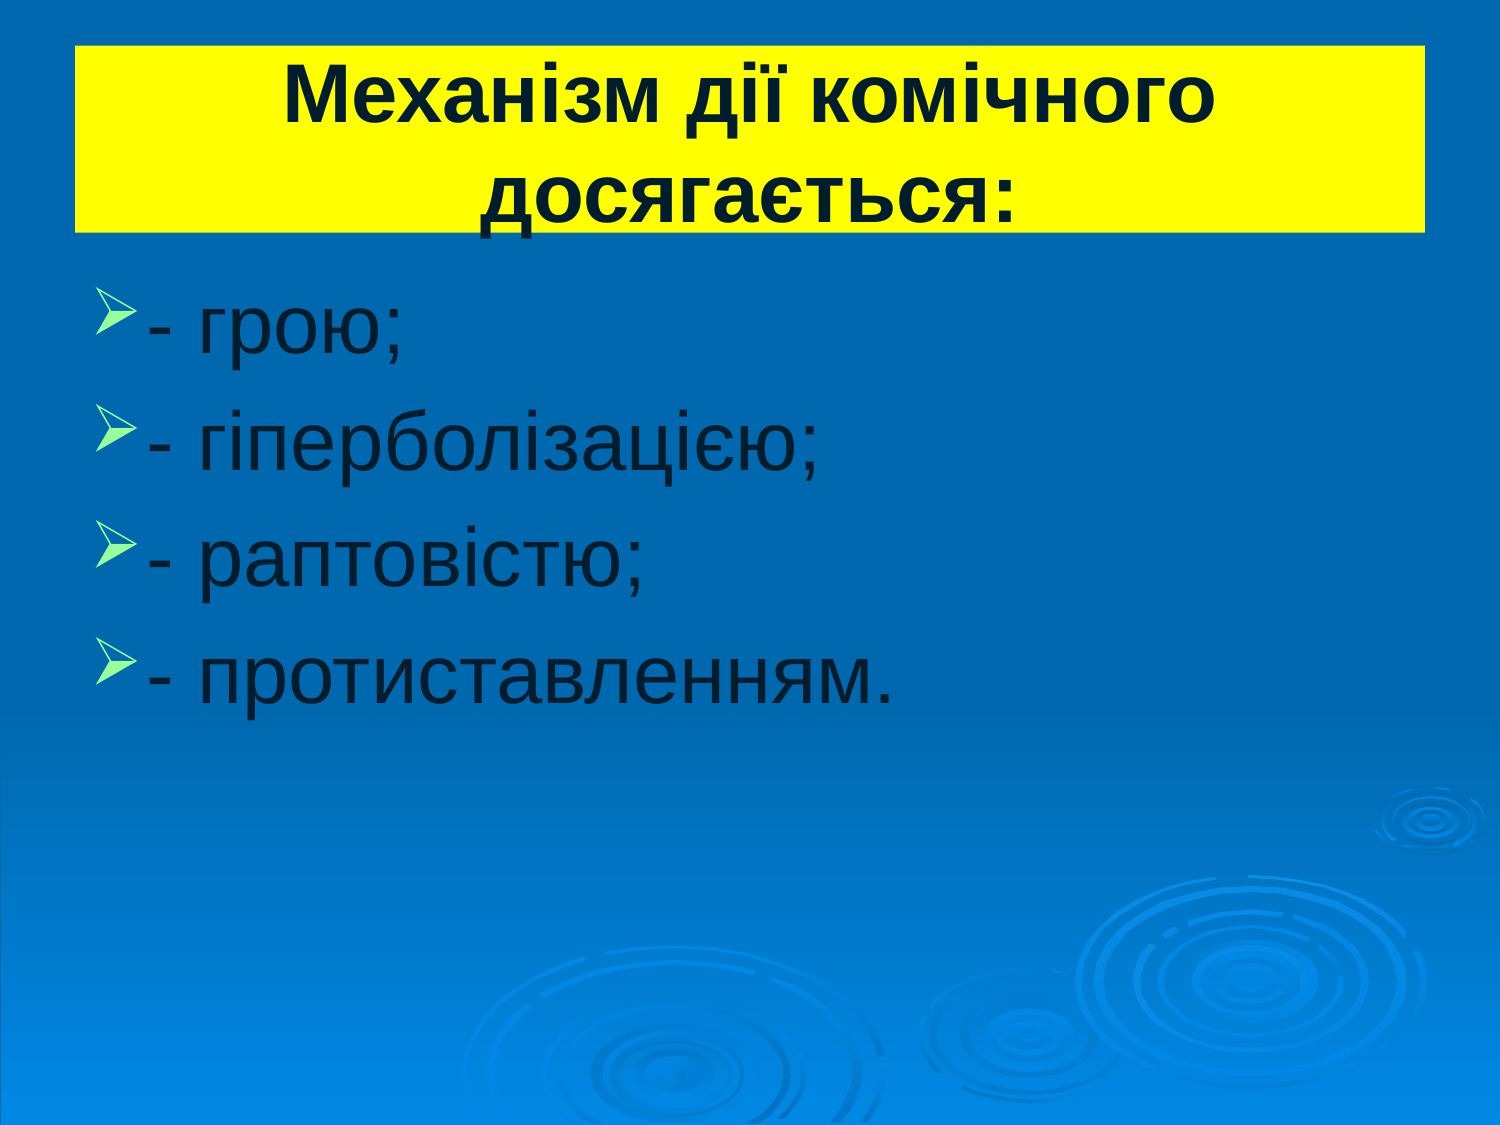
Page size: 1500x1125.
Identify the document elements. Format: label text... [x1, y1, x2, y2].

list - грою; - гіперболізацією; - раптовістю; - протиставленням. [74, 262, 1426, 1006]
title Механізм дії комічного досягається: [74, 45, 1426, 233]
